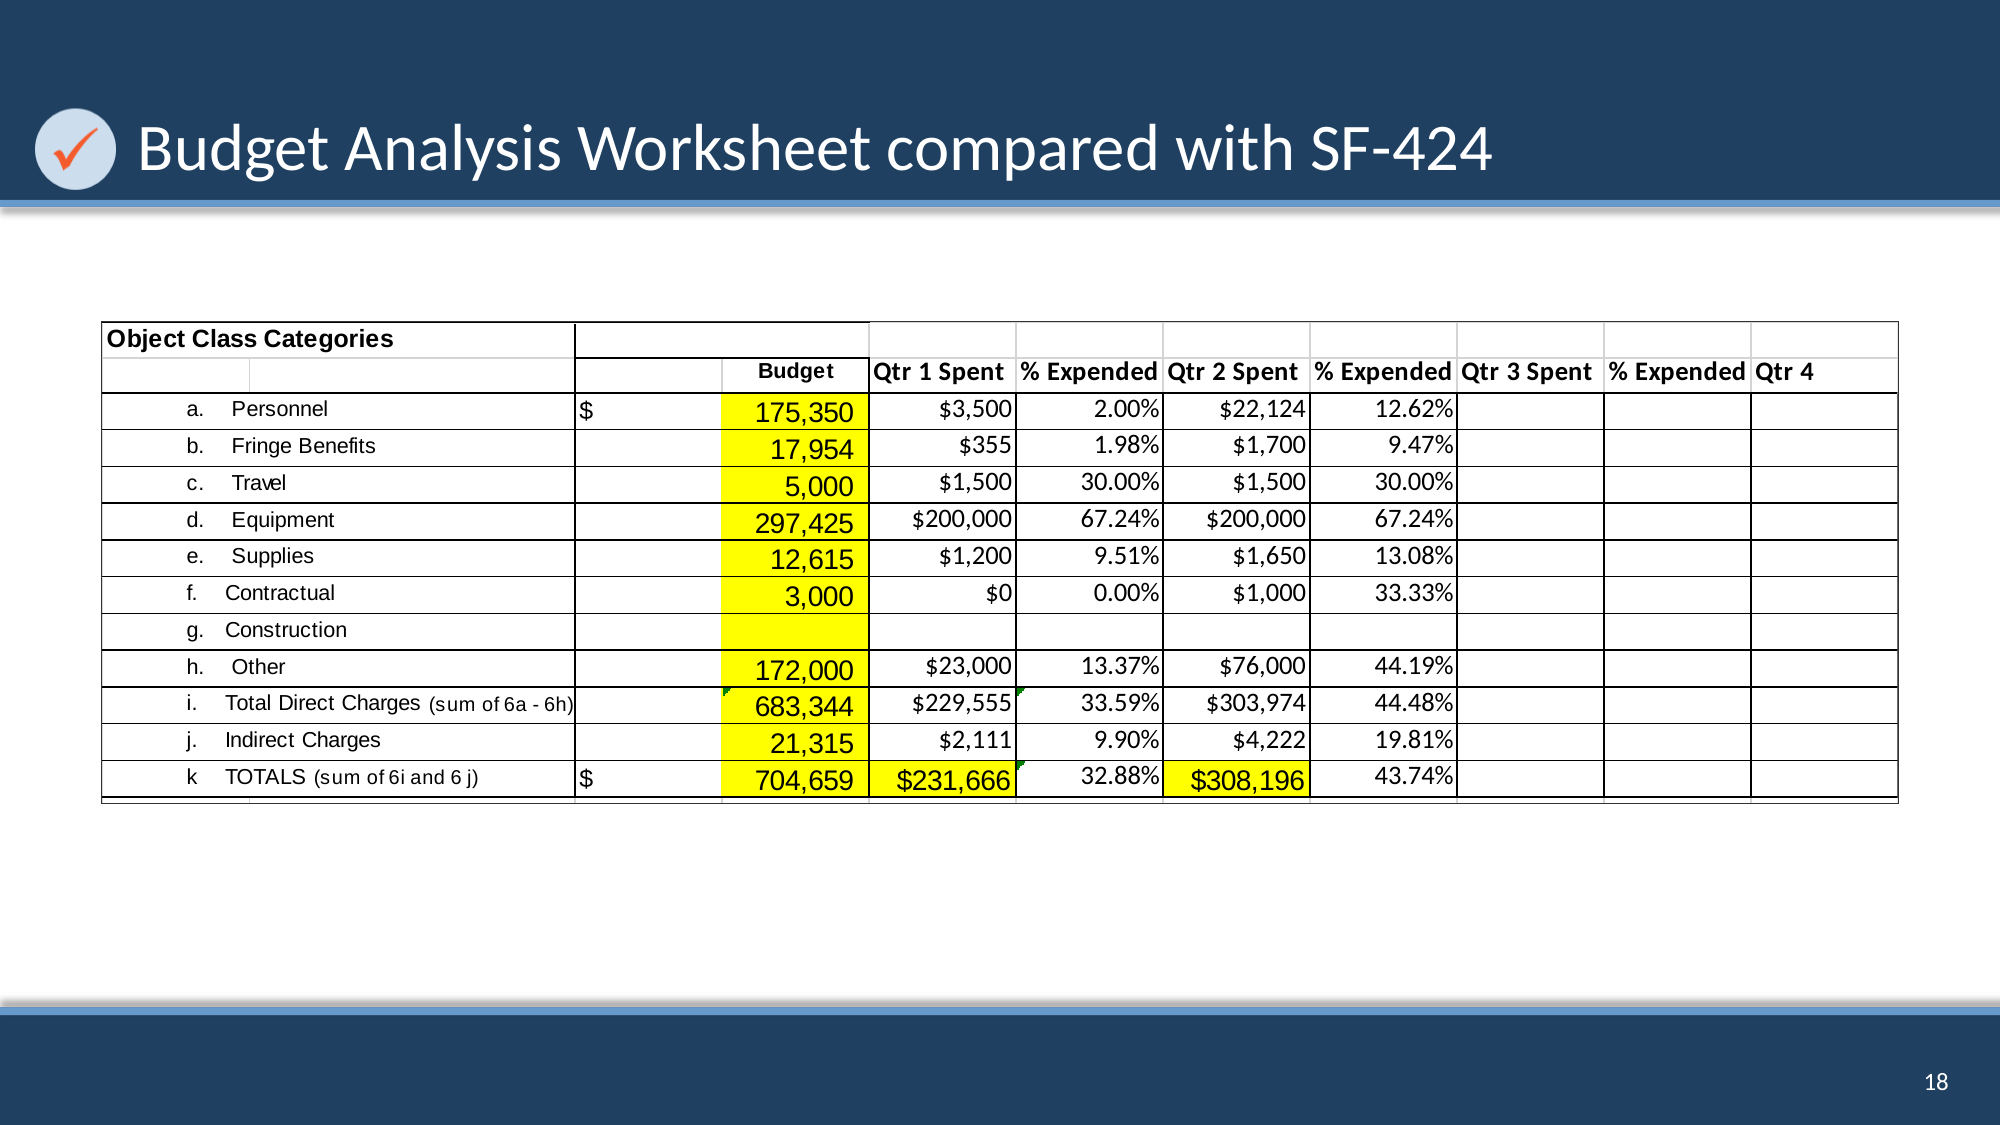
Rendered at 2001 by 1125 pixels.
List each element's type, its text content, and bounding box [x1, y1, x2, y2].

title Budget Analysis Worksheet compared with SF-424 [122, 11, 1987, 193]
picture [0, 992, 2000, 1125]
slide_number 18 [1514, 1050, 1965, 1111]
picture [0, 0, 2000, 222]
picture [101, 321, 1899, 804]
